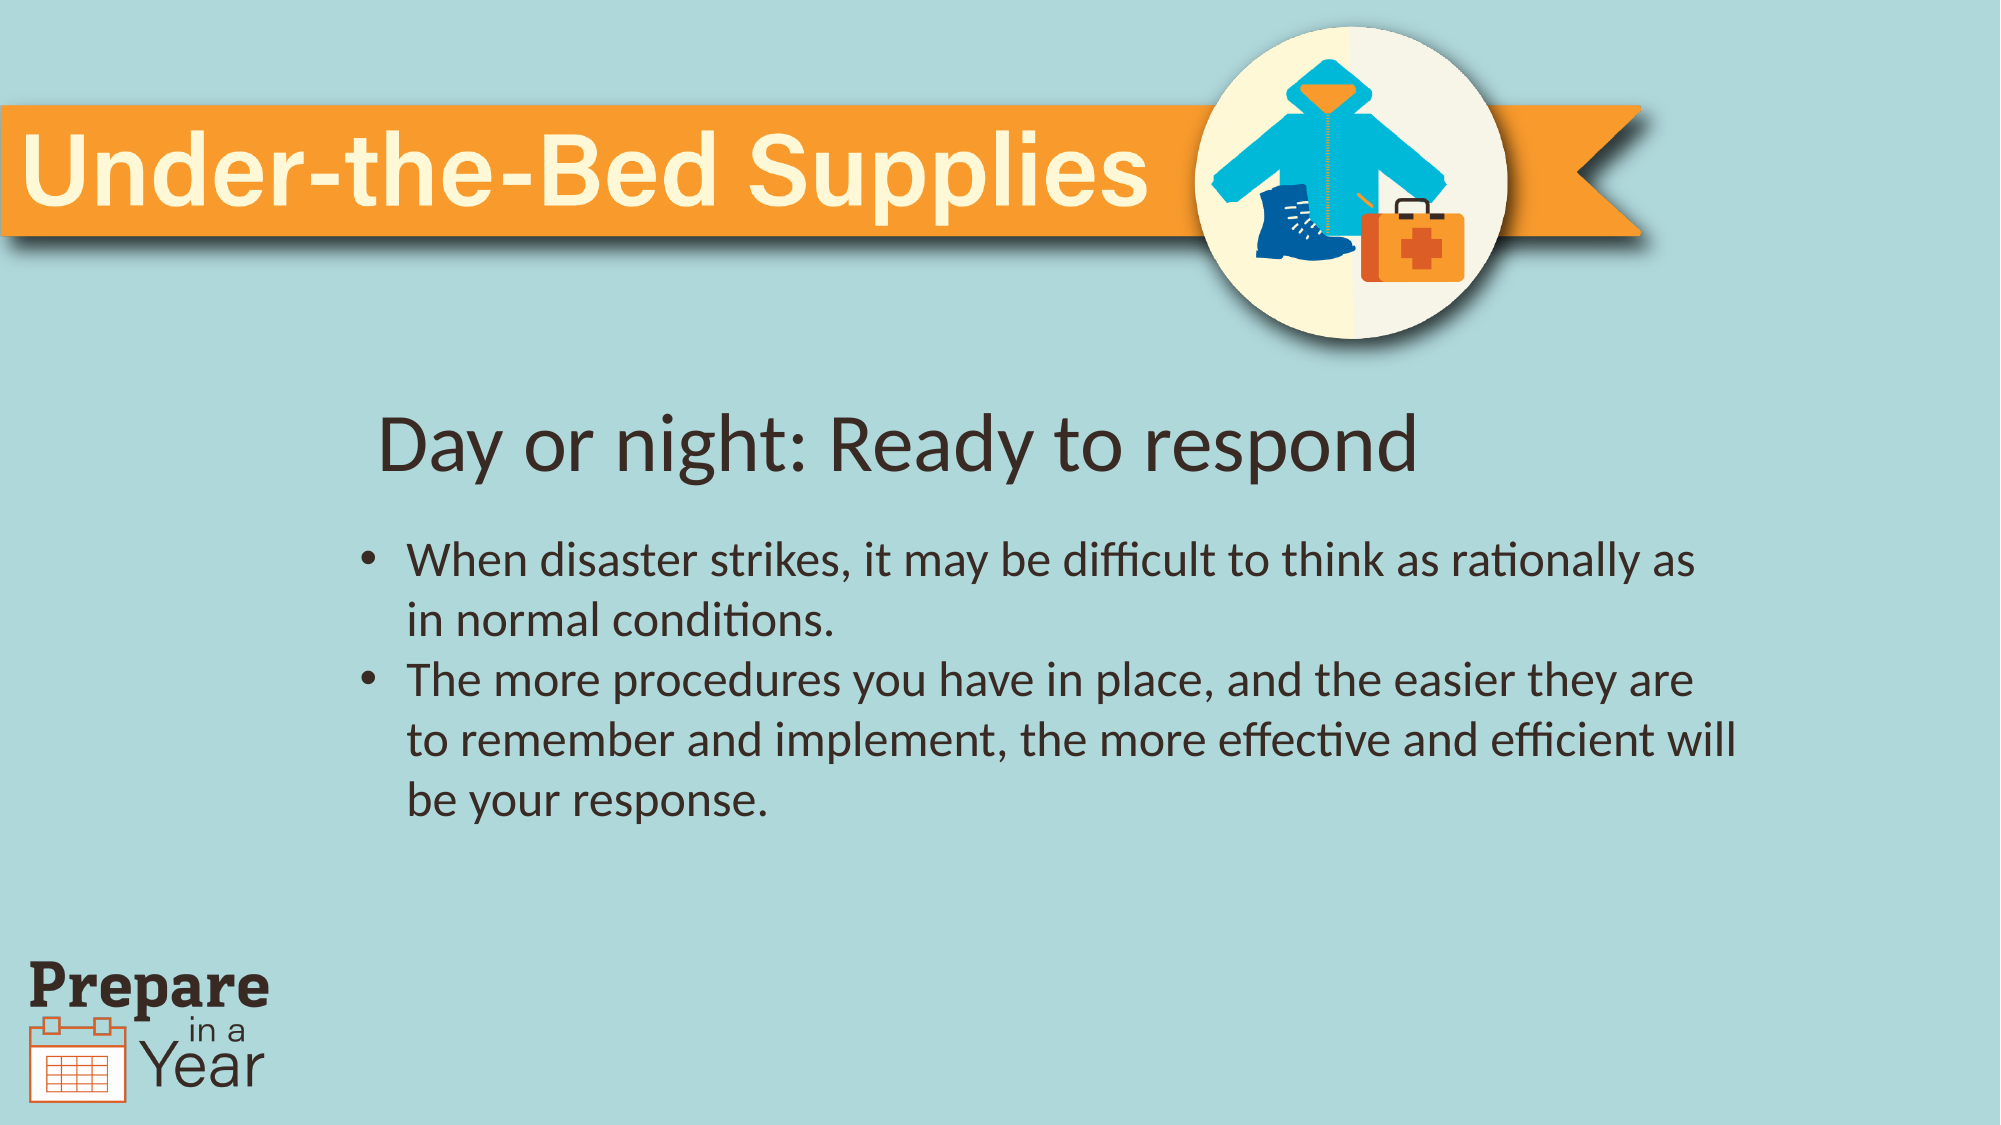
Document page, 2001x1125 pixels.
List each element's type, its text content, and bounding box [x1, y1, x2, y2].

picture [27, 951, 269, 1103]
picture [0, 6, 1678, 377]
list Day or night: Ready to respond [362, 392, 1532, 519]
text_box When disaster strikes, it may be difficult to think as rationally as in normal conditions. The more procedures you have in place, and the easier they are to remember and implement, the more effective and efficient will be your response. [344, 519, 1753, 835]
